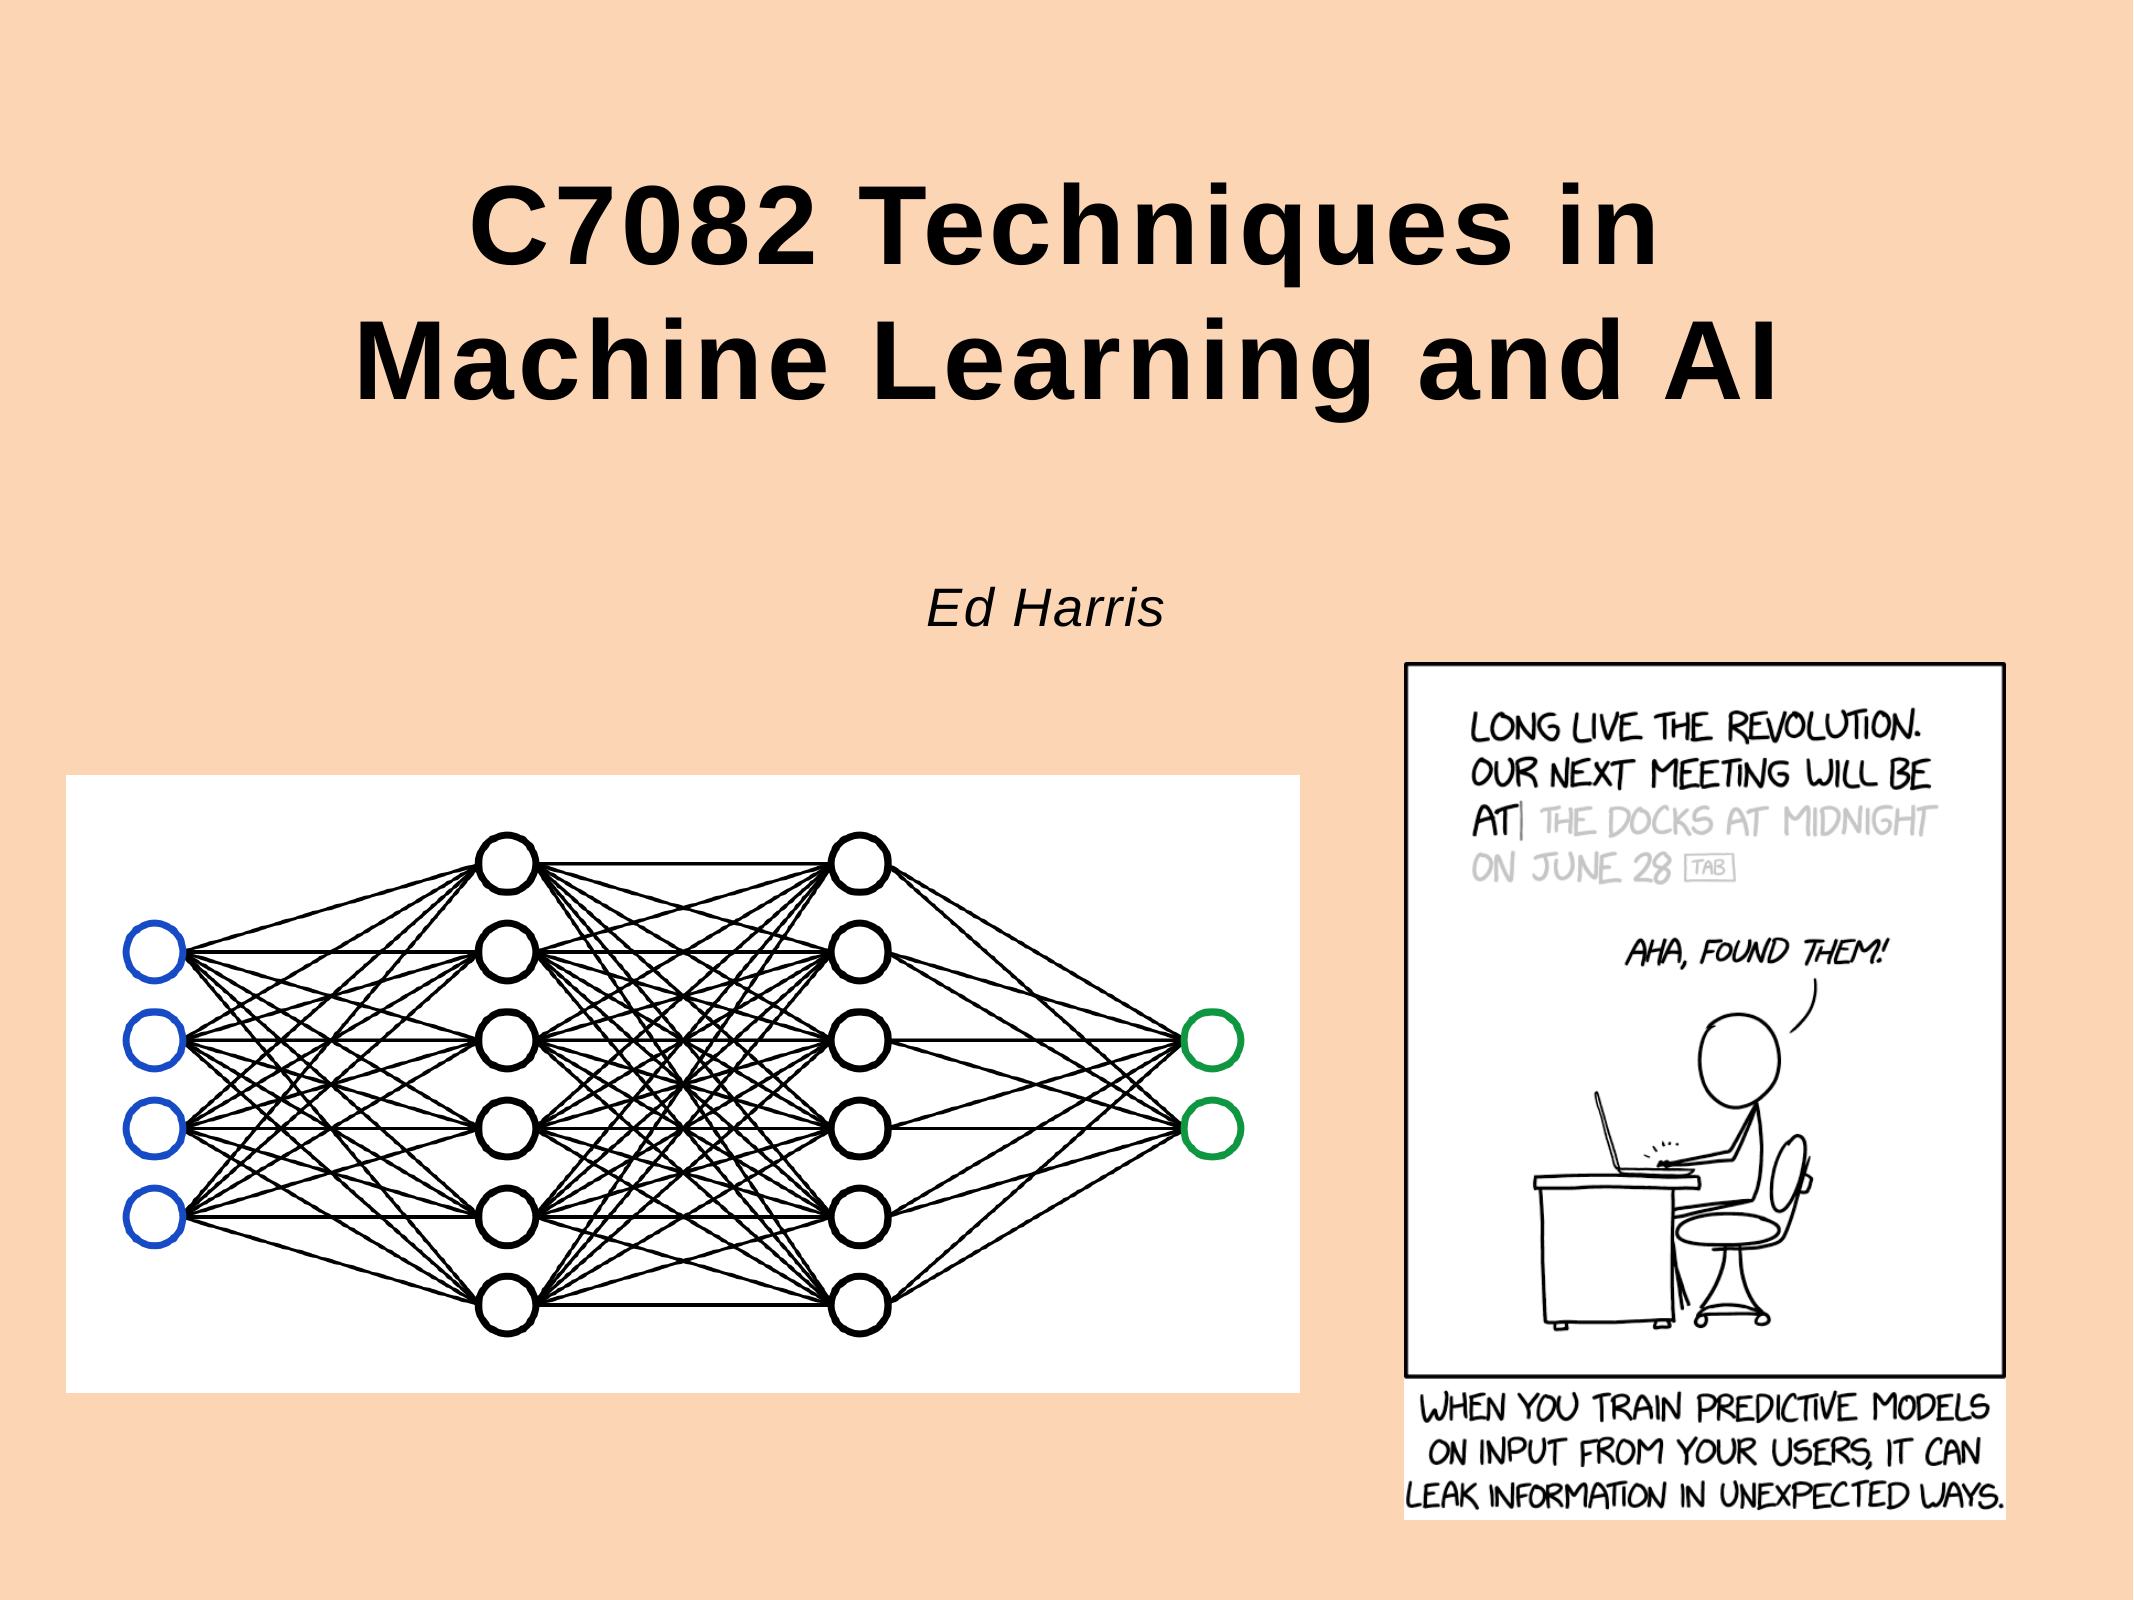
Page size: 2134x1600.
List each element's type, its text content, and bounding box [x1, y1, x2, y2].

title C7082 Techniques in Machine Learning and AI [291, 150, 1842, 423]
text_box Ed Harris [504, 562, 1588, 638]
picture [1403, 662, 2006, 1520]
picture [66, 775, 1301, 1393]
